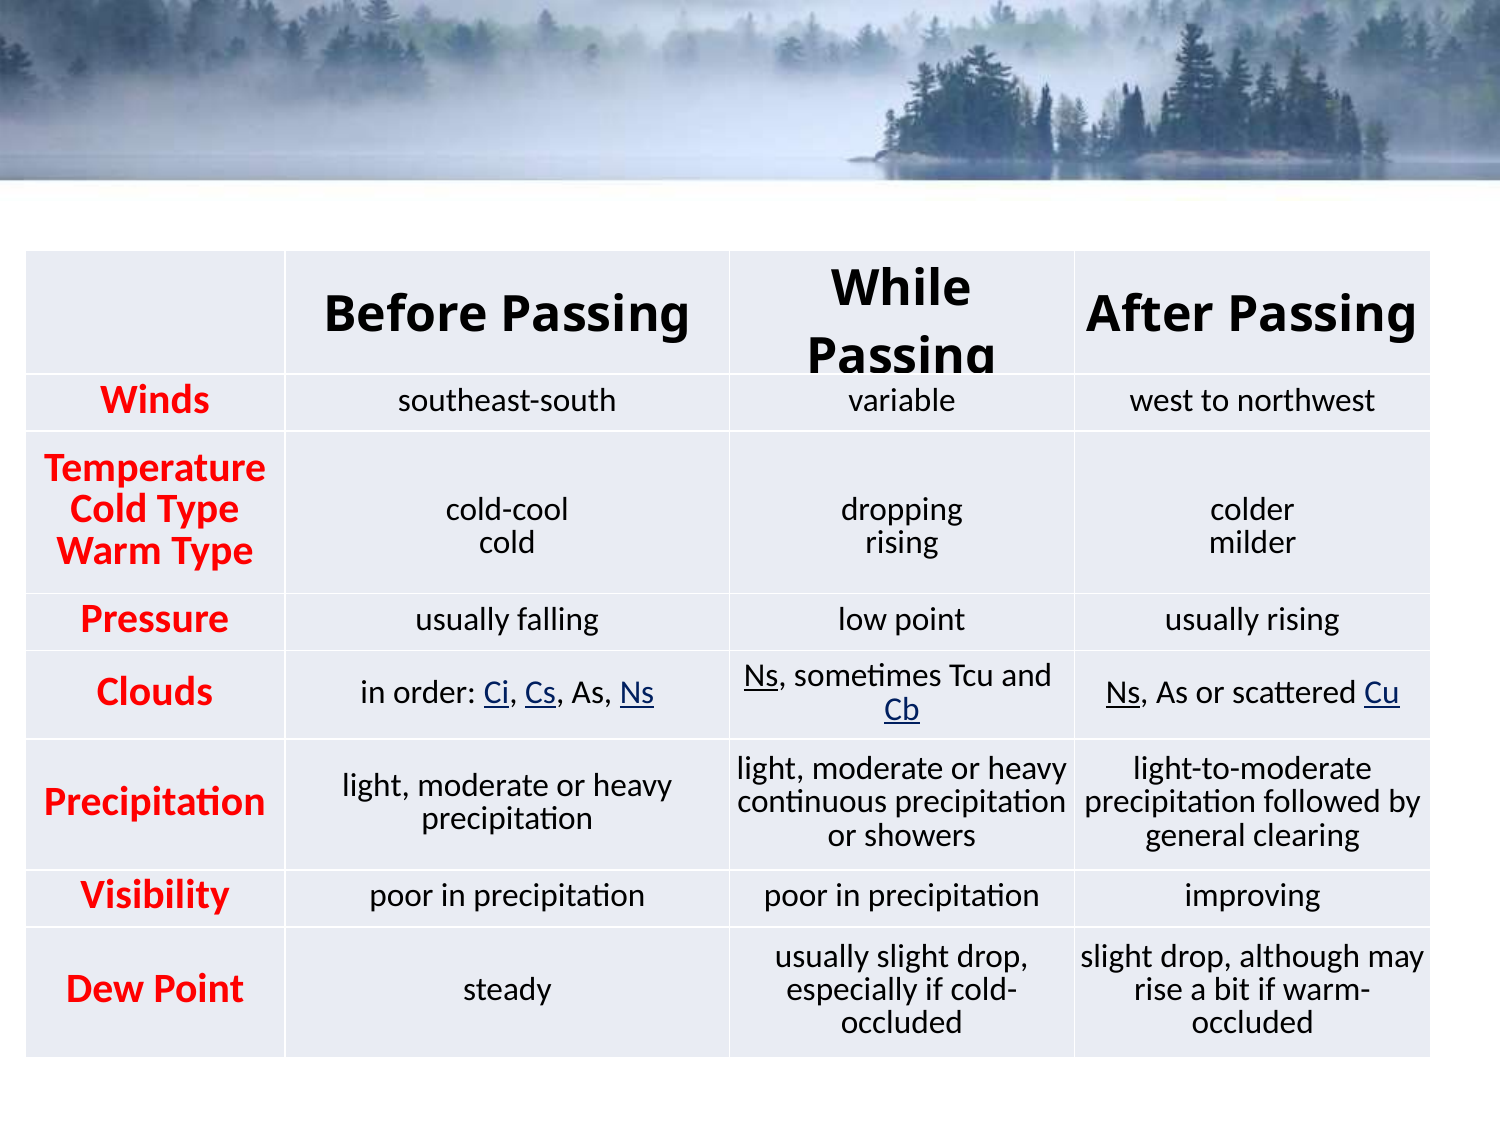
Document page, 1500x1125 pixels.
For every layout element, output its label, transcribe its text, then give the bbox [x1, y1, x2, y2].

table_cell improving [1075, 871, 1430, 926]
table_cell cold-cool cold [286, 432, 729, 593]
table_cell light, moderate or heavy continuous precipitation or showers [730, 740, 1074, 869]
table_cell slight drop, although may rise a bit if warm-occluded [1075, 928, 1430, 1057]
table_cell Temperature Cold Type Warm Type [26, 432, 284, 593]
table_cell Ns, sometimes Tcu and Cb [730, 651, 1074, 738]
table_cell in order: Ci, Cs, As, Ns [286, 651, 729, 738]
table_cell Dew Point [26, 928, 284, 1057]
table_header Before Passing [286, 251, 729, 373]
table_cell low point [730, 594, 1074, 650]
table_cell poor in precipitation [730, 871, 1074, 926]
picture [0, 0, 1500, 201]
table_cell usually rising [1075, 594, 1430, 650]
table_cell Pressure [26, 594, 284, 650]
table_cell Clouds [26, 651, 284, 738]
table_header [26, 251, 284, 373]
table_cell usually falling [286, 594, 729, 650]
table_cell poor in precipitation [286, 871, 729, 926]
table_cell Precipitation [26, 740, 284, 869]
table_cell light-to-moderate precipitation followed by general clearing [1075, 740, 1430, 869]
table_header After Passing [1075, 251, 1430, 373]
table_cell west to northwest [1075, 375, 1430, 430]
table_cell usually slight drop, especially if cold-occluded [730, 928, 1074, 1057]
table_cell Visibility [26, 871, 284, 926]
table_header While Passing [730, 251, 1074, 373]
table_cell Winds [26, 375, 284, 430]
table_cell Ns, As or scattered Cu [1075, 651, 1430, 738]
table_cell dropping rising [730, 432, 1074, 593]
table_cell light, moderate or heavy precipitation [286, 740, 729, 869]
table_cell variable [730, 375, 1074, 430]
table_cell steady [286, 928, 729, 1057]
table_cell colder milder [1075, 432, 1430, 593]
table_cell southeast-south [286, 375, 729, 430]
